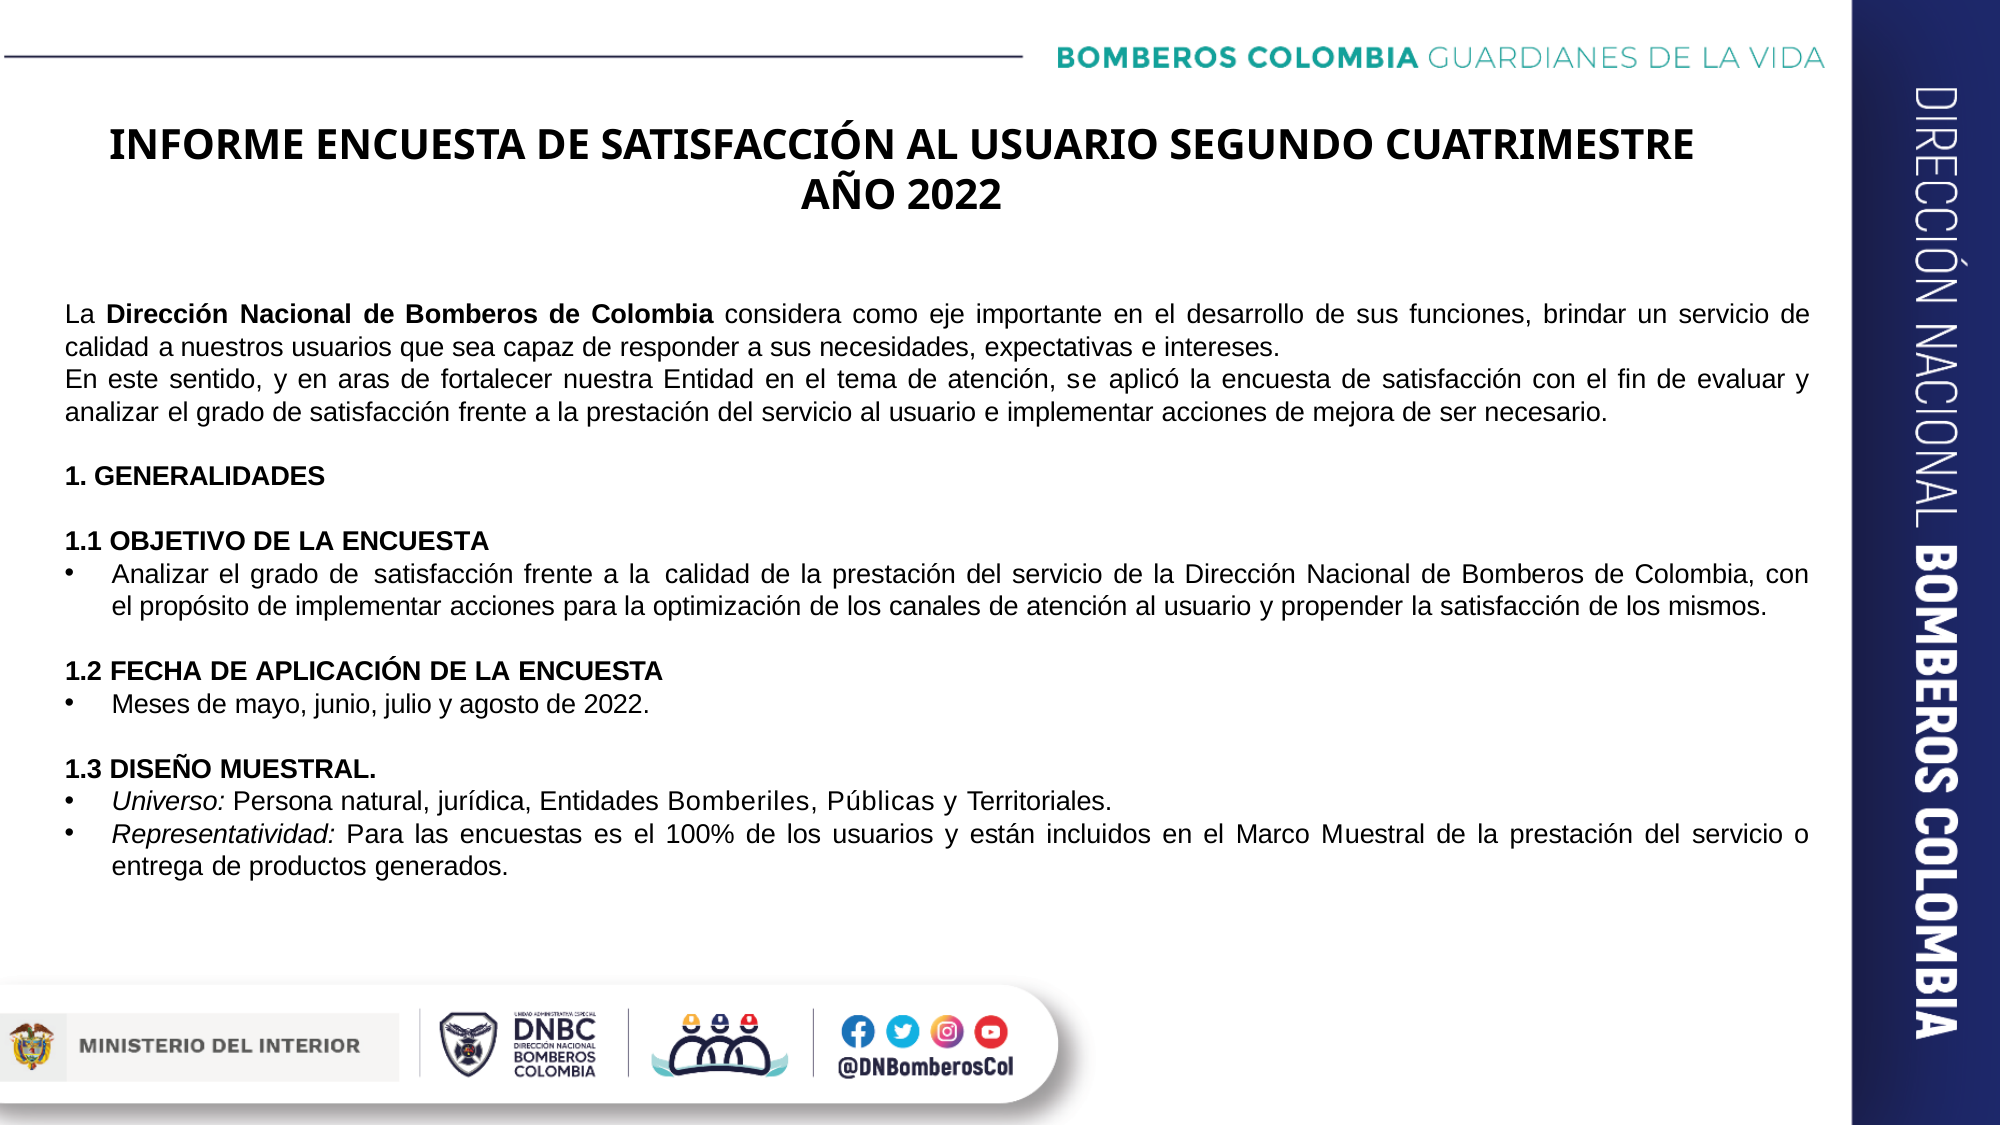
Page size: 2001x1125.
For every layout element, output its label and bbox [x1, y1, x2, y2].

list [0, 0, 2000, 1125]
